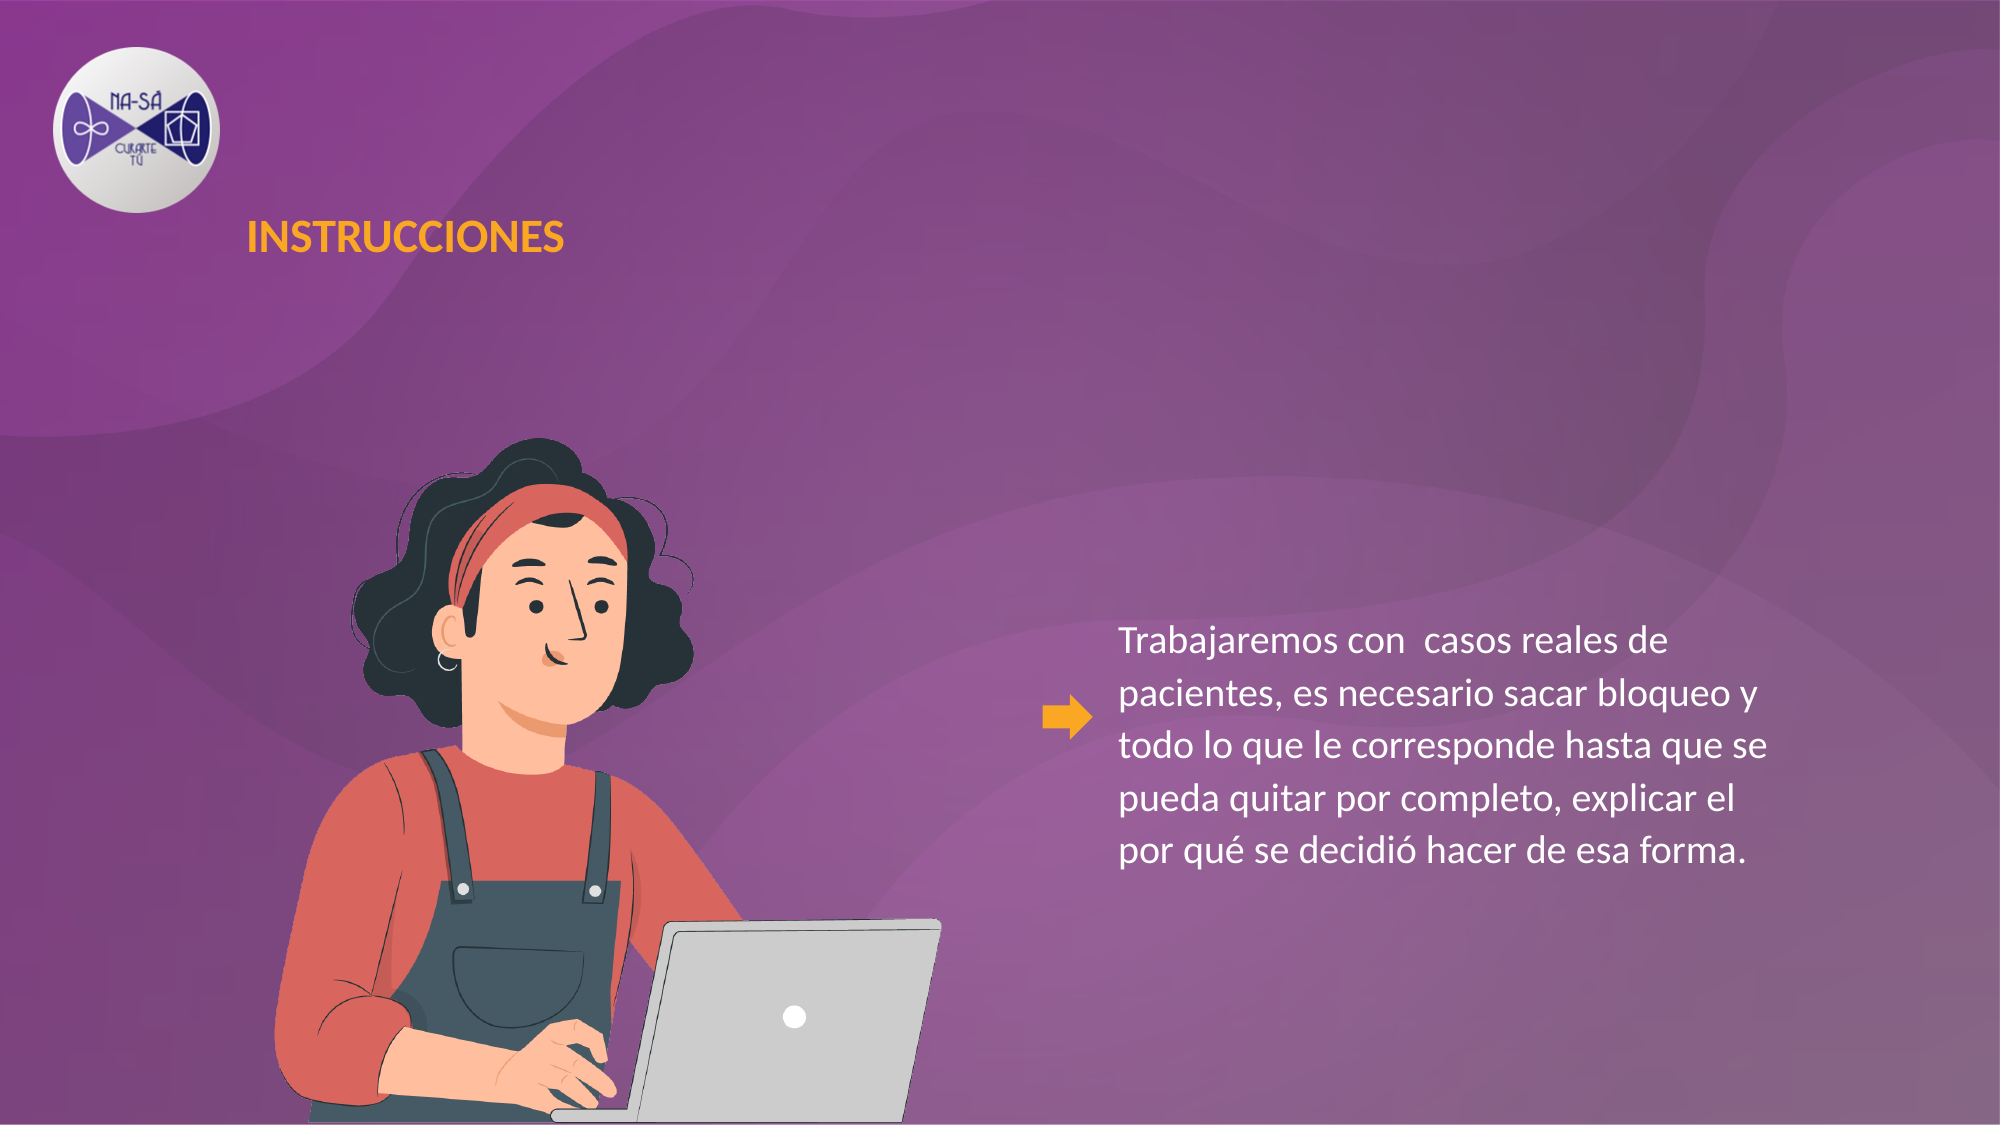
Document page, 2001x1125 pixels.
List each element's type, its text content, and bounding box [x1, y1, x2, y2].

text_box INSTRUCCIONES [232, 198, 1206, 270]
text_box [1042, 693, 1093, 740]
text_box Trabajaremos con casos reales de pacientes, es necesario sacar bloqueo y todo lo que le corresponde hasta que se pueda quitar por completo, explicar el por qué se decidió hacer de esa forma. [1118, 494, 1771, 987]
picture [0, 0, 2000, 1125]
